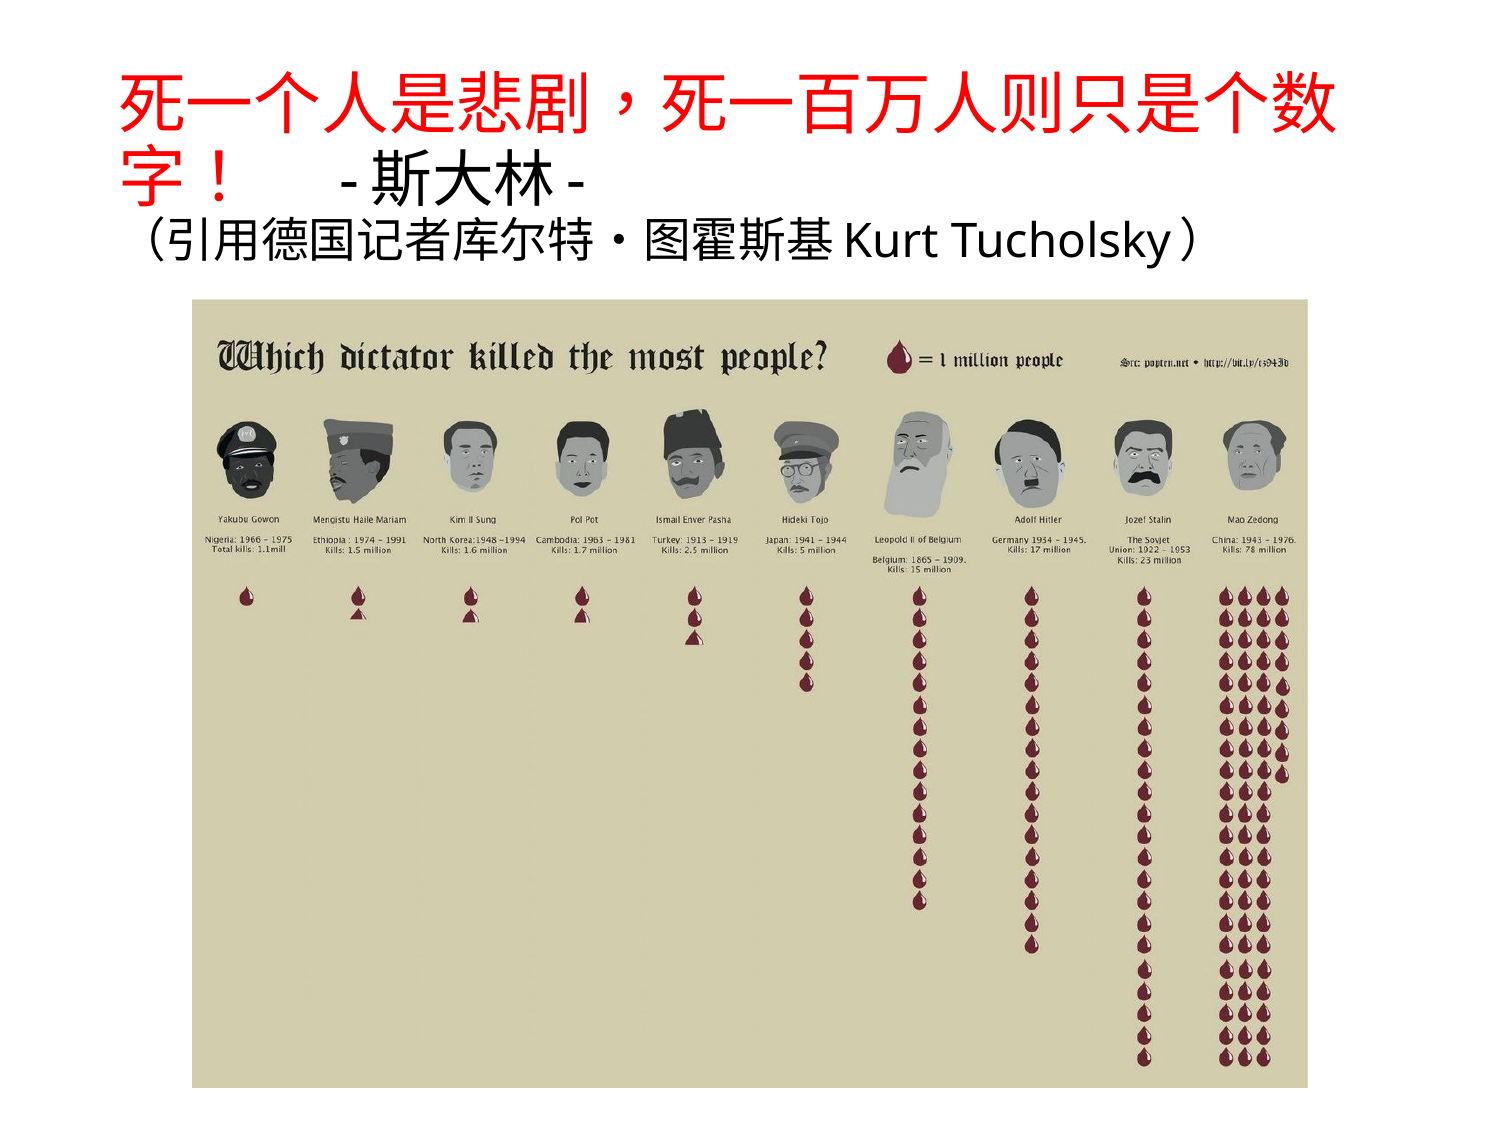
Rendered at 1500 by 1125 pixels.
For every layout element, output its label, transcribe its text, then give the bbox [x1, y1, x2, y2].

picture [192, 299, 1308, 1088]
title 死一个人是悲剧，死一百万人则只是个数字！ -斯大林- （引用德国记者库尔特‧图霍斯基Kurt Tucholsky） [103, 59, 1397, 278]
